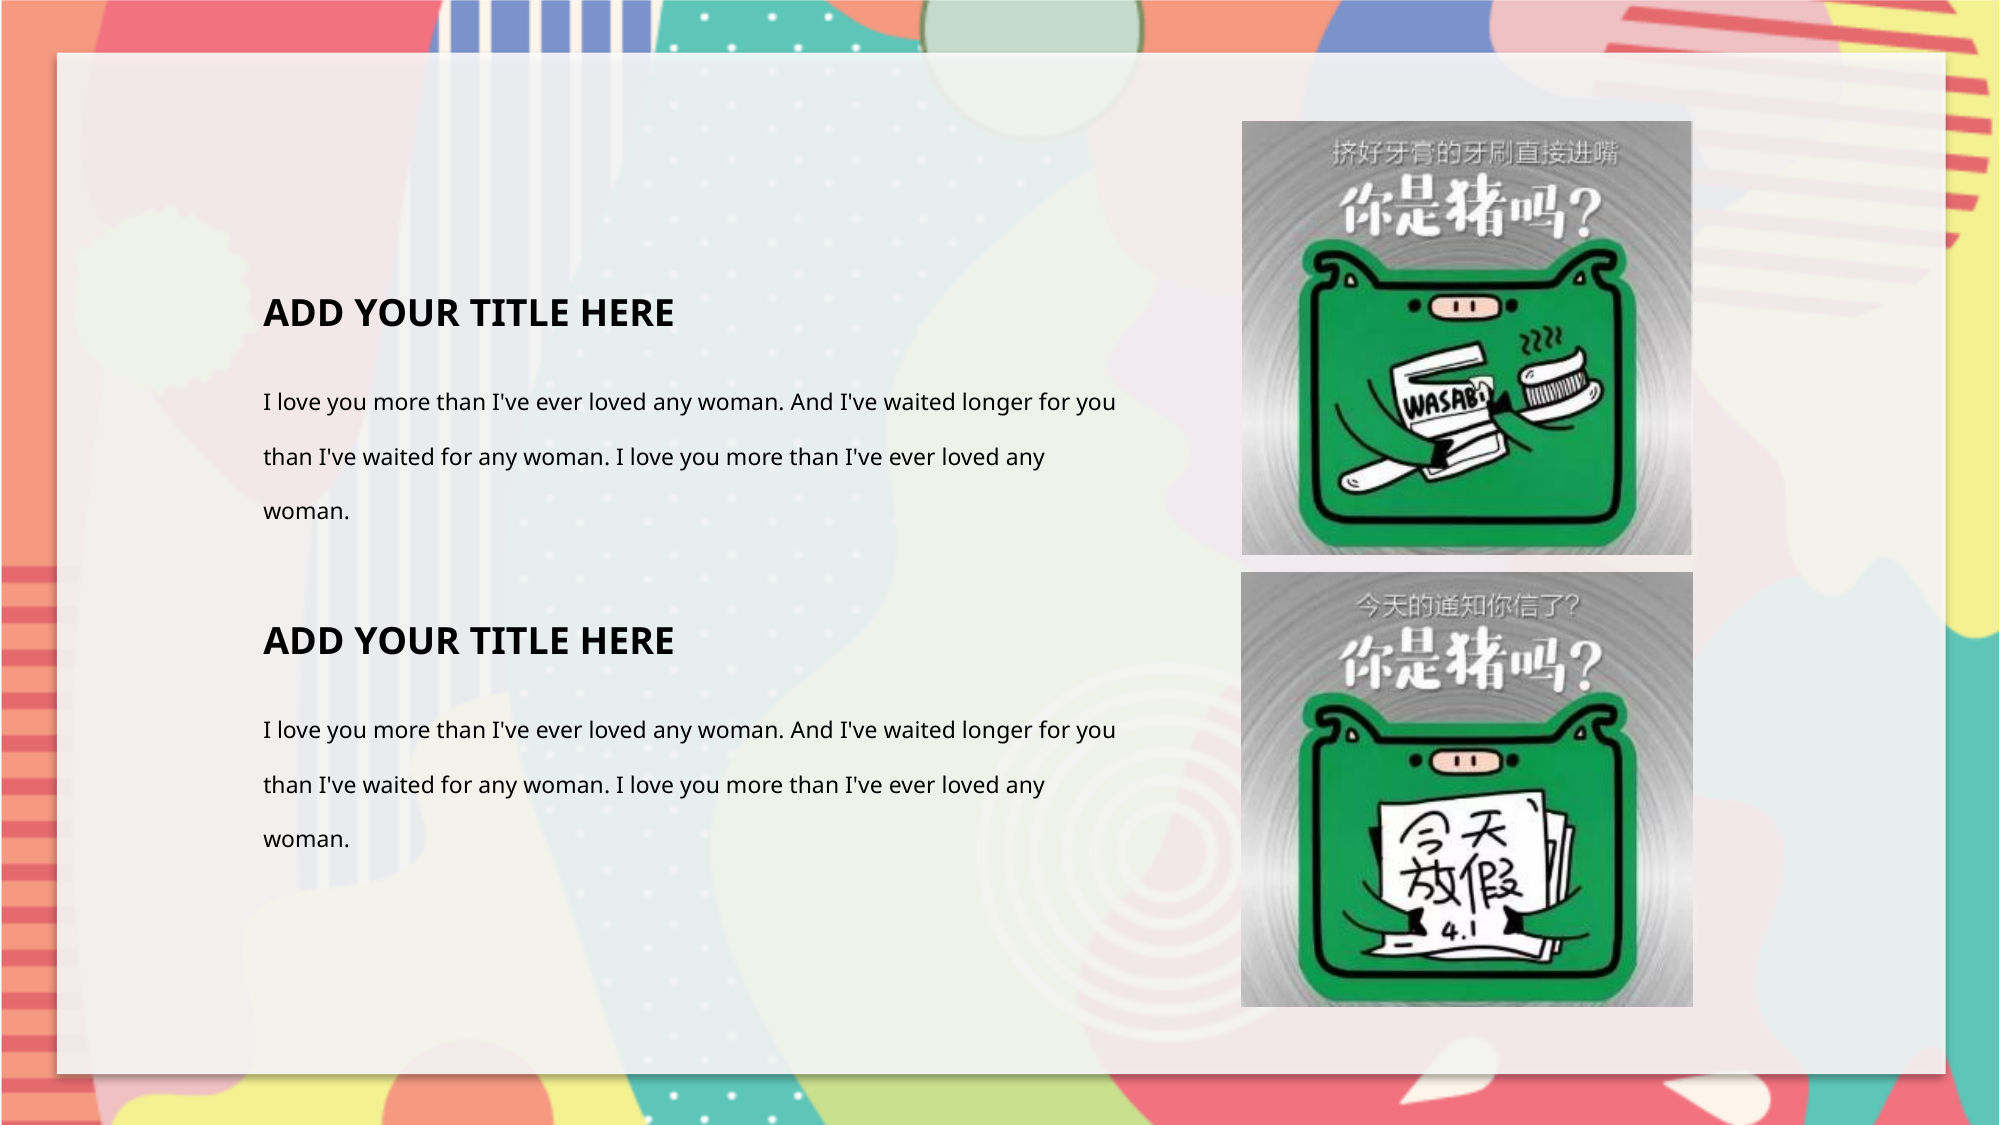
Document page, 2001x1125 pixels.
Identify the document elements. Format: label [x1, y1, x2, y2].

picture [1242, 121, 1693, 556]
picture [1241, 572, 1693, 1007]
text_box [0, 0, 1999, 1125]
